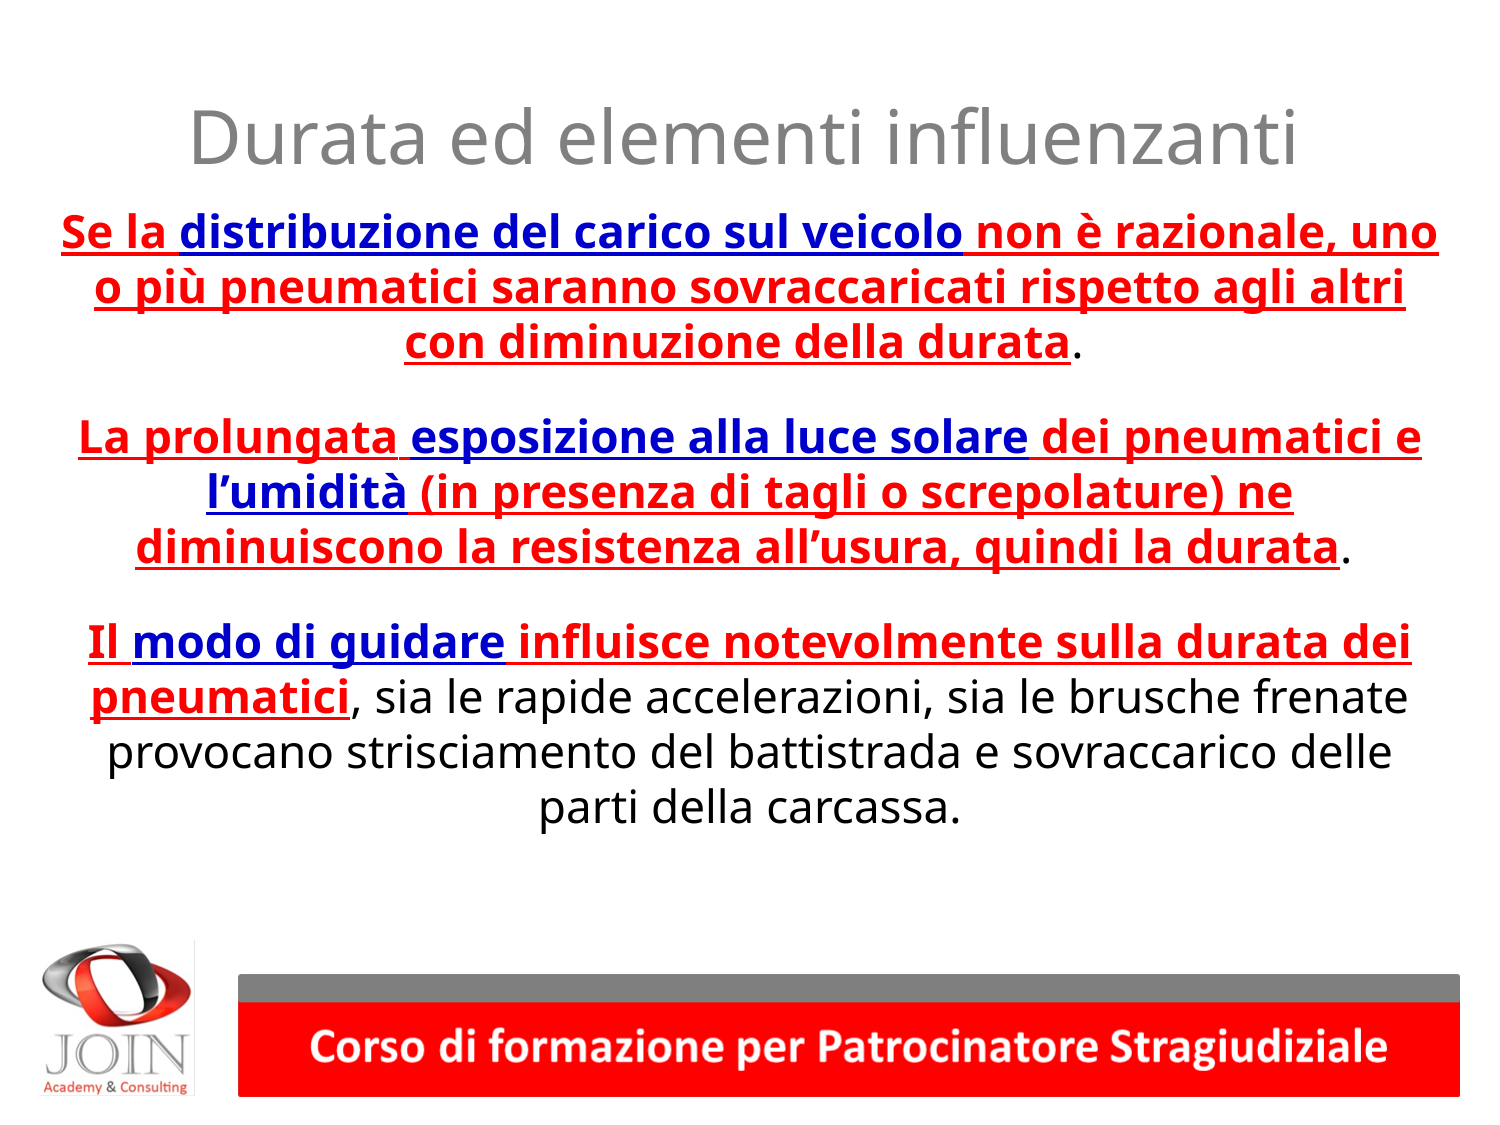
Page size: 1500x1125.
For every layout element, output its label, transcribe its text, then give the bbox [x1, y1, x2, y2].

picture [39, 940, 1461, 1107]
text_box Durata ed elementi influenzanti [46, 81, 1442, 187]
text_box Se la distribuzione del carico sul veicolo non è razionale, uno o più pneumatici saranno sovraccaricati rispetto agli altri con diminuzione della durata. La prolungata esposizione alla luce solare dei pneumatici e l’umidità (in presenza di tagli o screpolature) ne diminuiscono la resistenza all’usura, quindi la durata. Il modo di guidare influisce notevolmente sulla durata dei pneumatici, sia le rapide accelerazioni, sia le brusche frenate provocano strisciamento del battistrada e sovraccarico delle parti della carcassa. [35, 195, 1465, 840]
